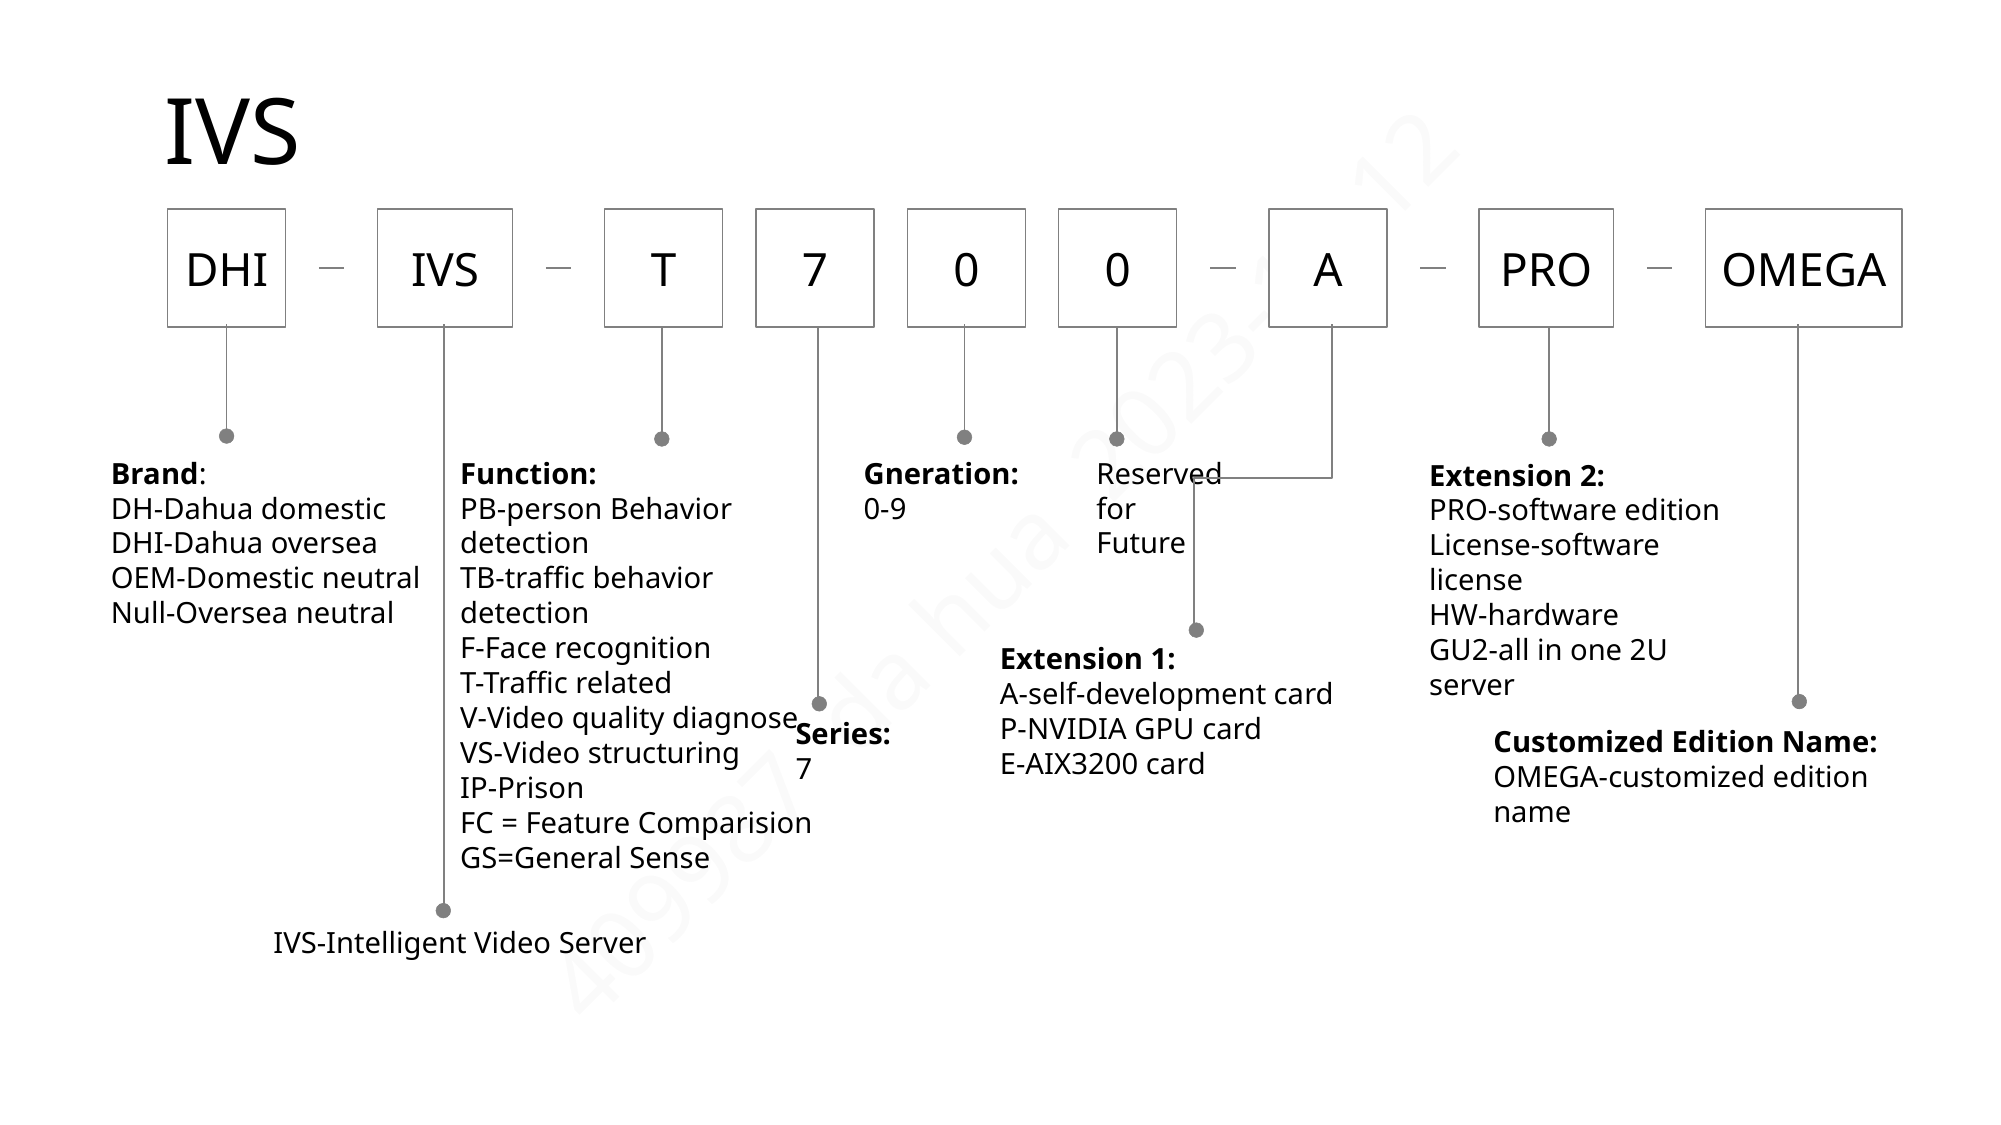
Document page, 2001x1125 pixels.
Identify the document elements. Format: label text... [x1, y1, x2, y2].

text_box Series: 7 [861, 709, 1006, 791]
text_box IVS-Intelligent Video Server [262, 918, 670, 965]
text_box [1109, 326, 1125, 447]
title IVS [149, 63, 2000, 206]
text_box OMEGA [1705, 208, 1903, 328]
text_box 0 [1058, 208, 1177, 328]
text_box Extension 1: A-self-development card P-NVIDIA GPU card E-AIX3200 card [988, 634, 1482, 786]
text_box [435, 903, 451, 919]
text_box 7 [755, 208, 874, 328]
text_box A [1268, 208, 1387, 328]
text_box Function: PB-person Behavior detection TB-traffic behavior detection F-Face recognition T-Traffic related V-Video quality diagnose VS-Video structuring IP-Prison FC = Feature Comparision GS=General Sense [448, 449, 861, 881]
text_box 0 [907, 208, 1026, 328]
text_box IVS [377, 208, 513, 328]
text_box PRO [1478, 208, 1614, 328]
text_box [1791, 324, 1807, 709]
text_box Extension 2: PRO-software edition License-software license HW-hardware GU2-all in one 2U server [1417, 451, 1767, 743]
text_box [957, 324, 972, 445]
text_box T [604, 208, 723, 328]
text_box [1541, 326, 1557, 447]
text_box Gneration: 0-9 [861, 449, 1063, 531]
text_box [219, 324, 234, 444]
text_box Reserved for Future [1085, 449, 1188, 566]
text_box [654, 326, 670, 447]
text_box DHI [167, 208, 286, 328]
text_box Brand: DH-Dahua domestic DHI-Dahua oversea OEM-Domestic neutral Null-Oversea neutral [99, 449, 443, 671]
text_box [1188, 324, 1333, 638]
text_box Customized Edition Name: OMEGA-customized edition name [1482, 718, 1945, 835]
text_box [811, 326, 827, 712]
